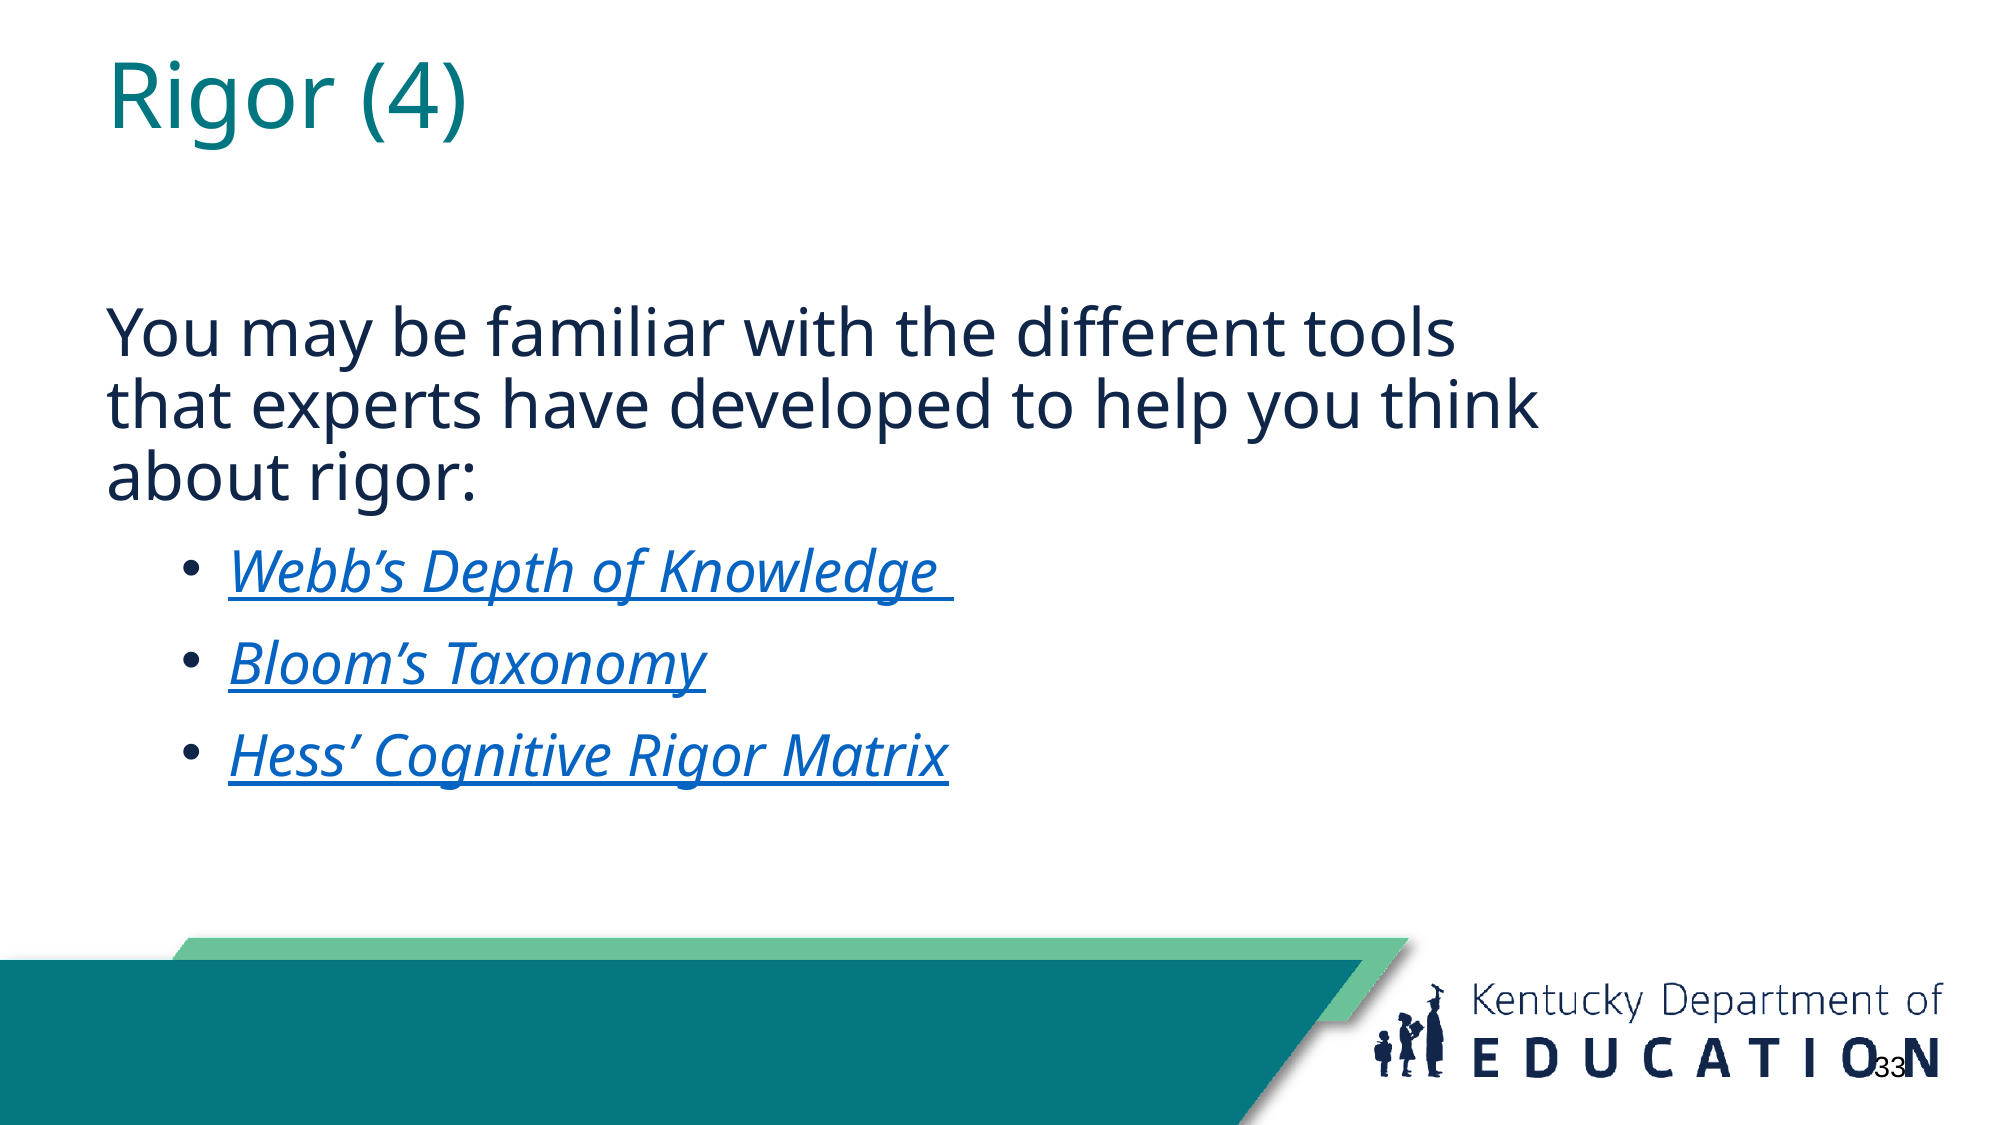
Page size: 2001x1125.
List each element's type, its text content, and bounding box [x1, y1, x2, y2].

title Rigor (4) [91, 42, 1502, 259]
list You may be familiar with the different tools that experts have developed to help you think about rigor: Webb’s Depth of Knowledge Bloom’s Taxonomy Hess’ Cognitive Rigor Matrix [91, 290, 1599, 1095]
picture [0, 0, 2001, 1125]
slide_number 33 [1809, 1035, 1922, 1096]
